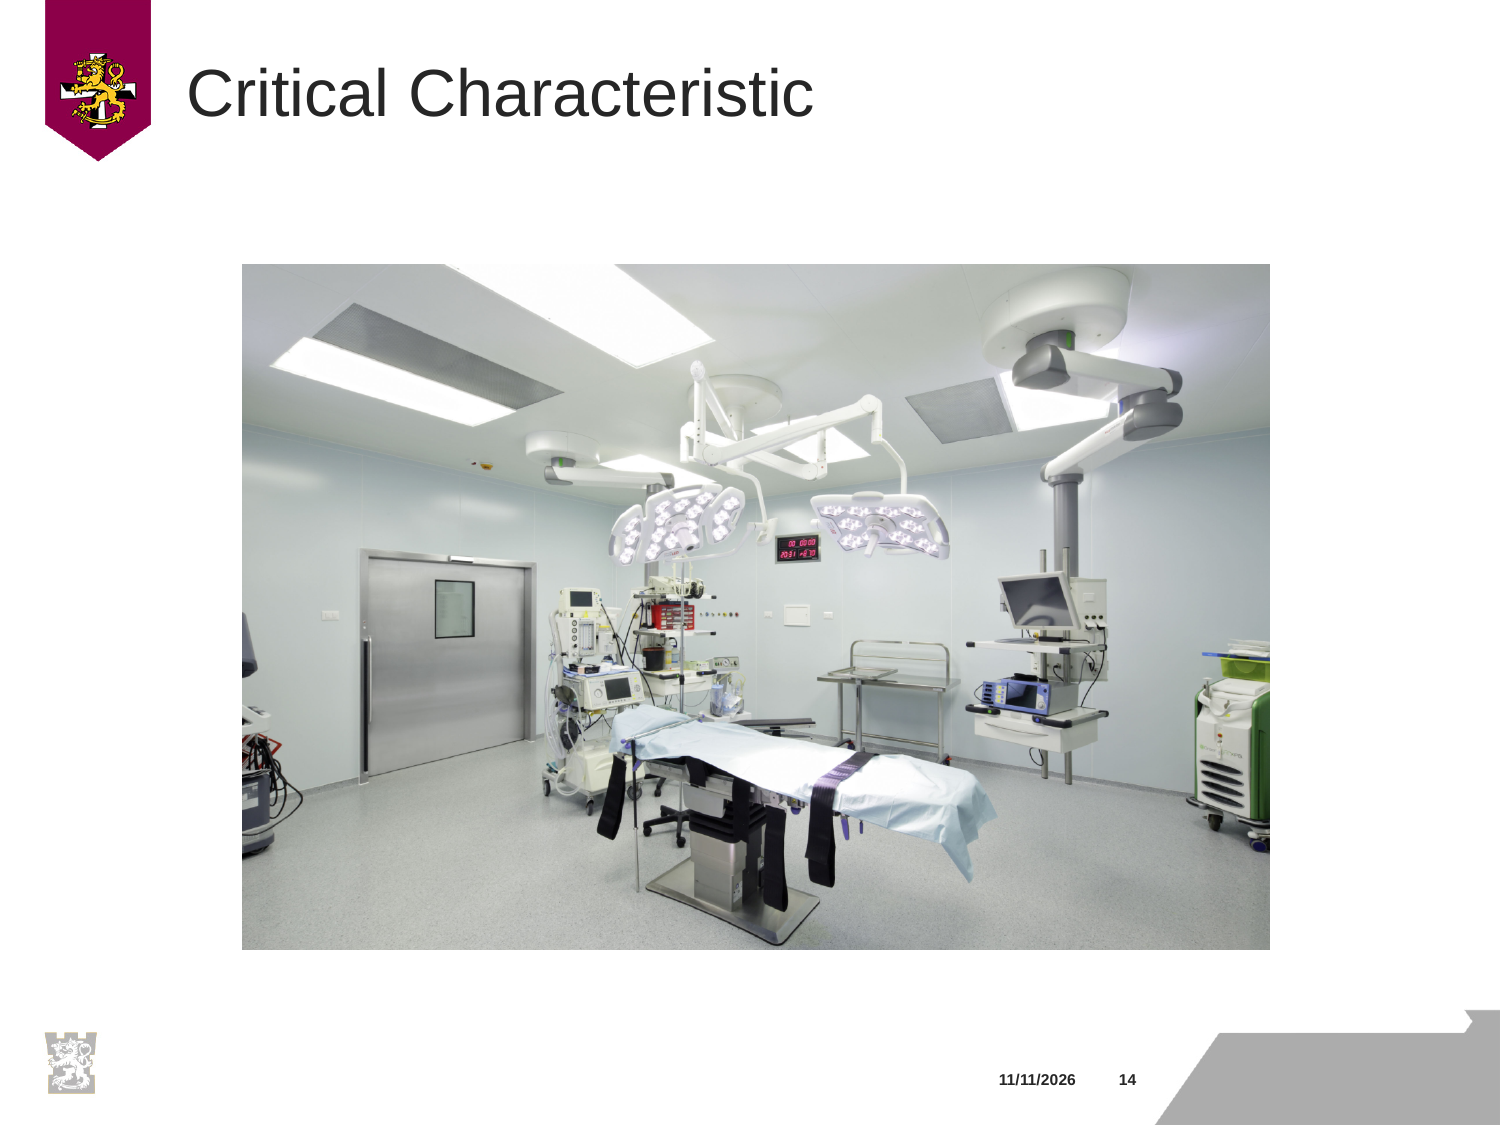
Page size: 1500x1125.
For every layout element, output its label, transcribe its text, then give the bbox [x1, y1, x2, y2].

picture [0, 0, 1500, 1125]
text_box Critical Characteristic [171, 42, 1318, 138]
slide_number 14 [1090, 1049, 1152, 1110]
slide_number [962, 1049, 1090, 1110]
